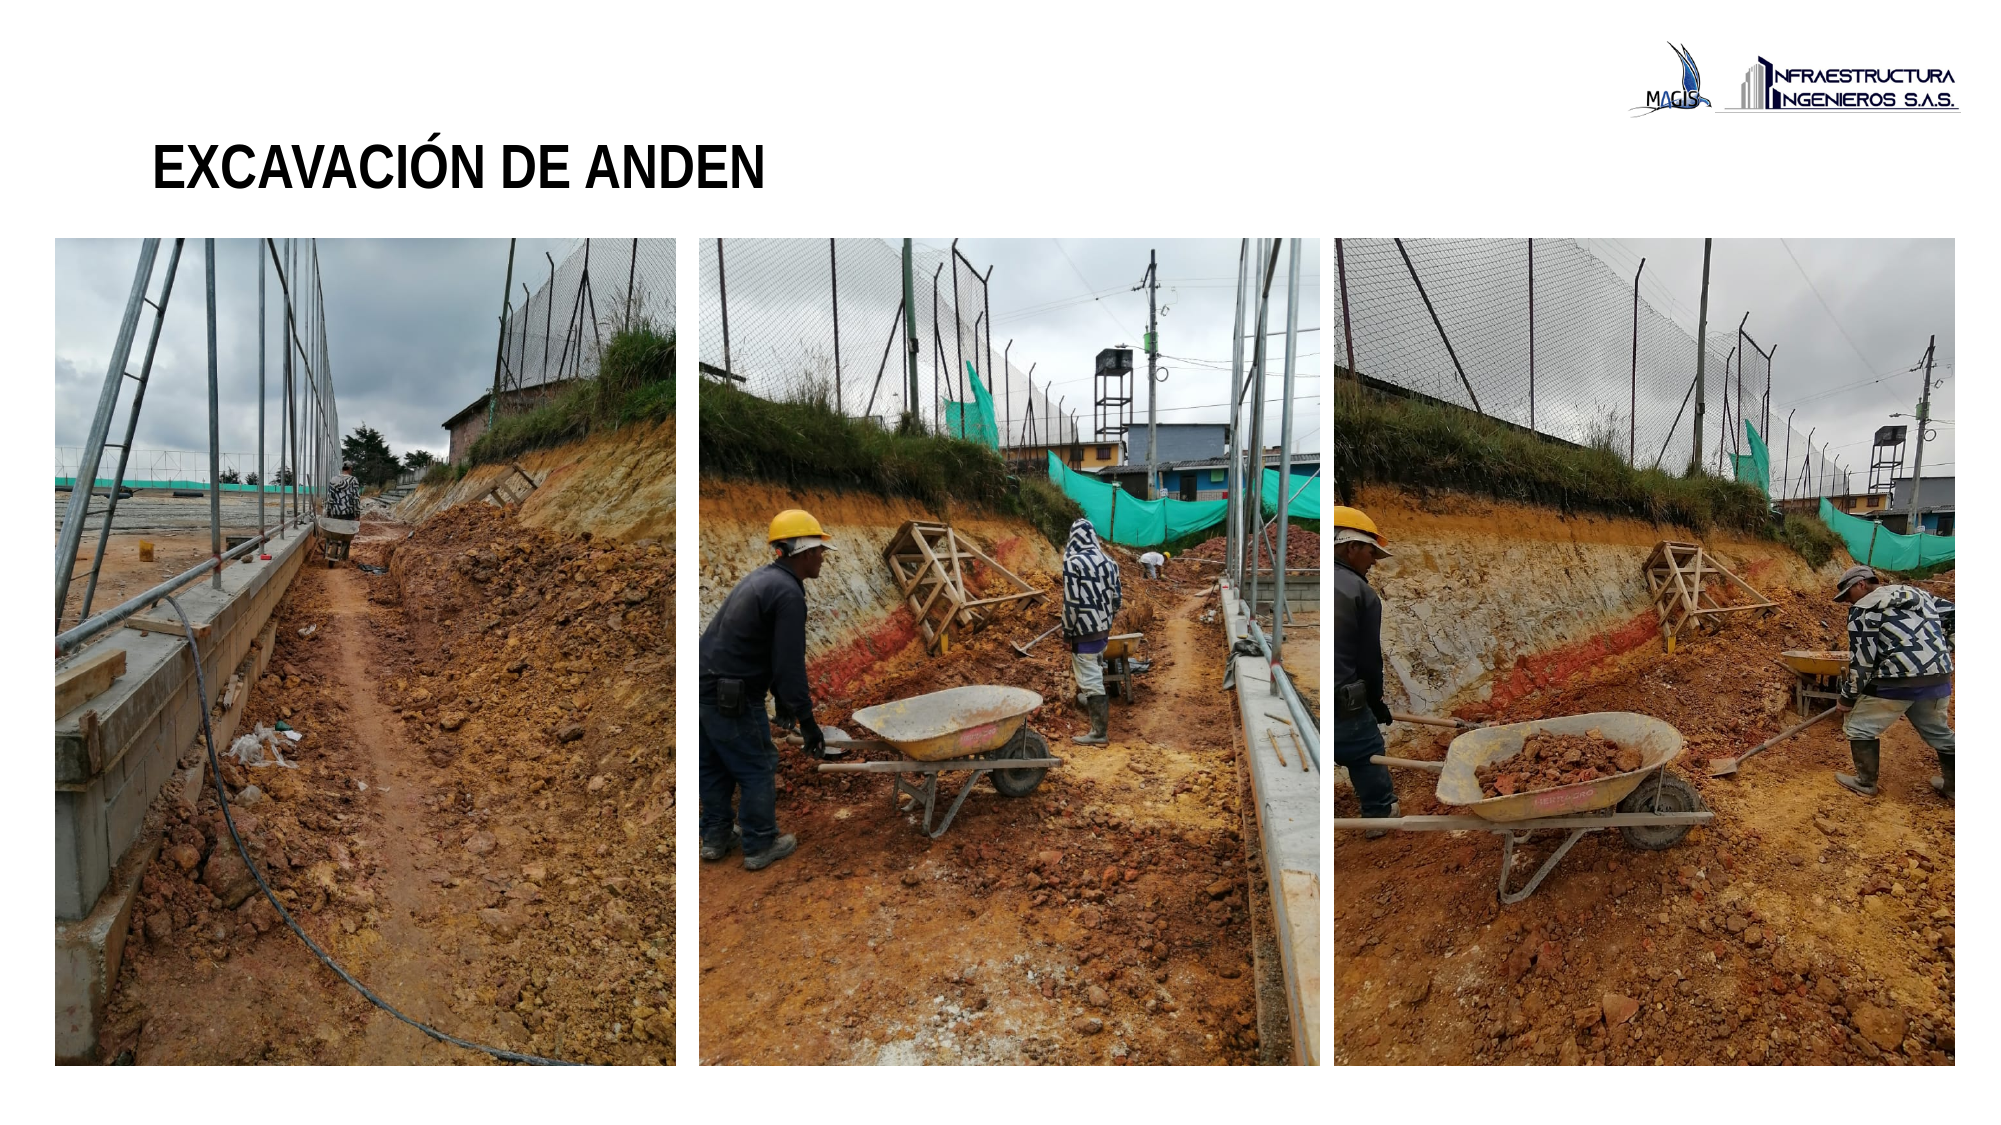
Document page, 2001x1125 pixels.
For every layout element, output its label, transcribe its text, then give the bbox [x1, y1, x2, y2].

picture [1624, 37, 1961, 121]
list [55, 238, 676, 1066]
picture [698, 238, 1320, 1066]
title EXCAVACIÓN DE ANDEN [137, 59, 1863, 278]
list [1334, 238, 1955, 1066]
